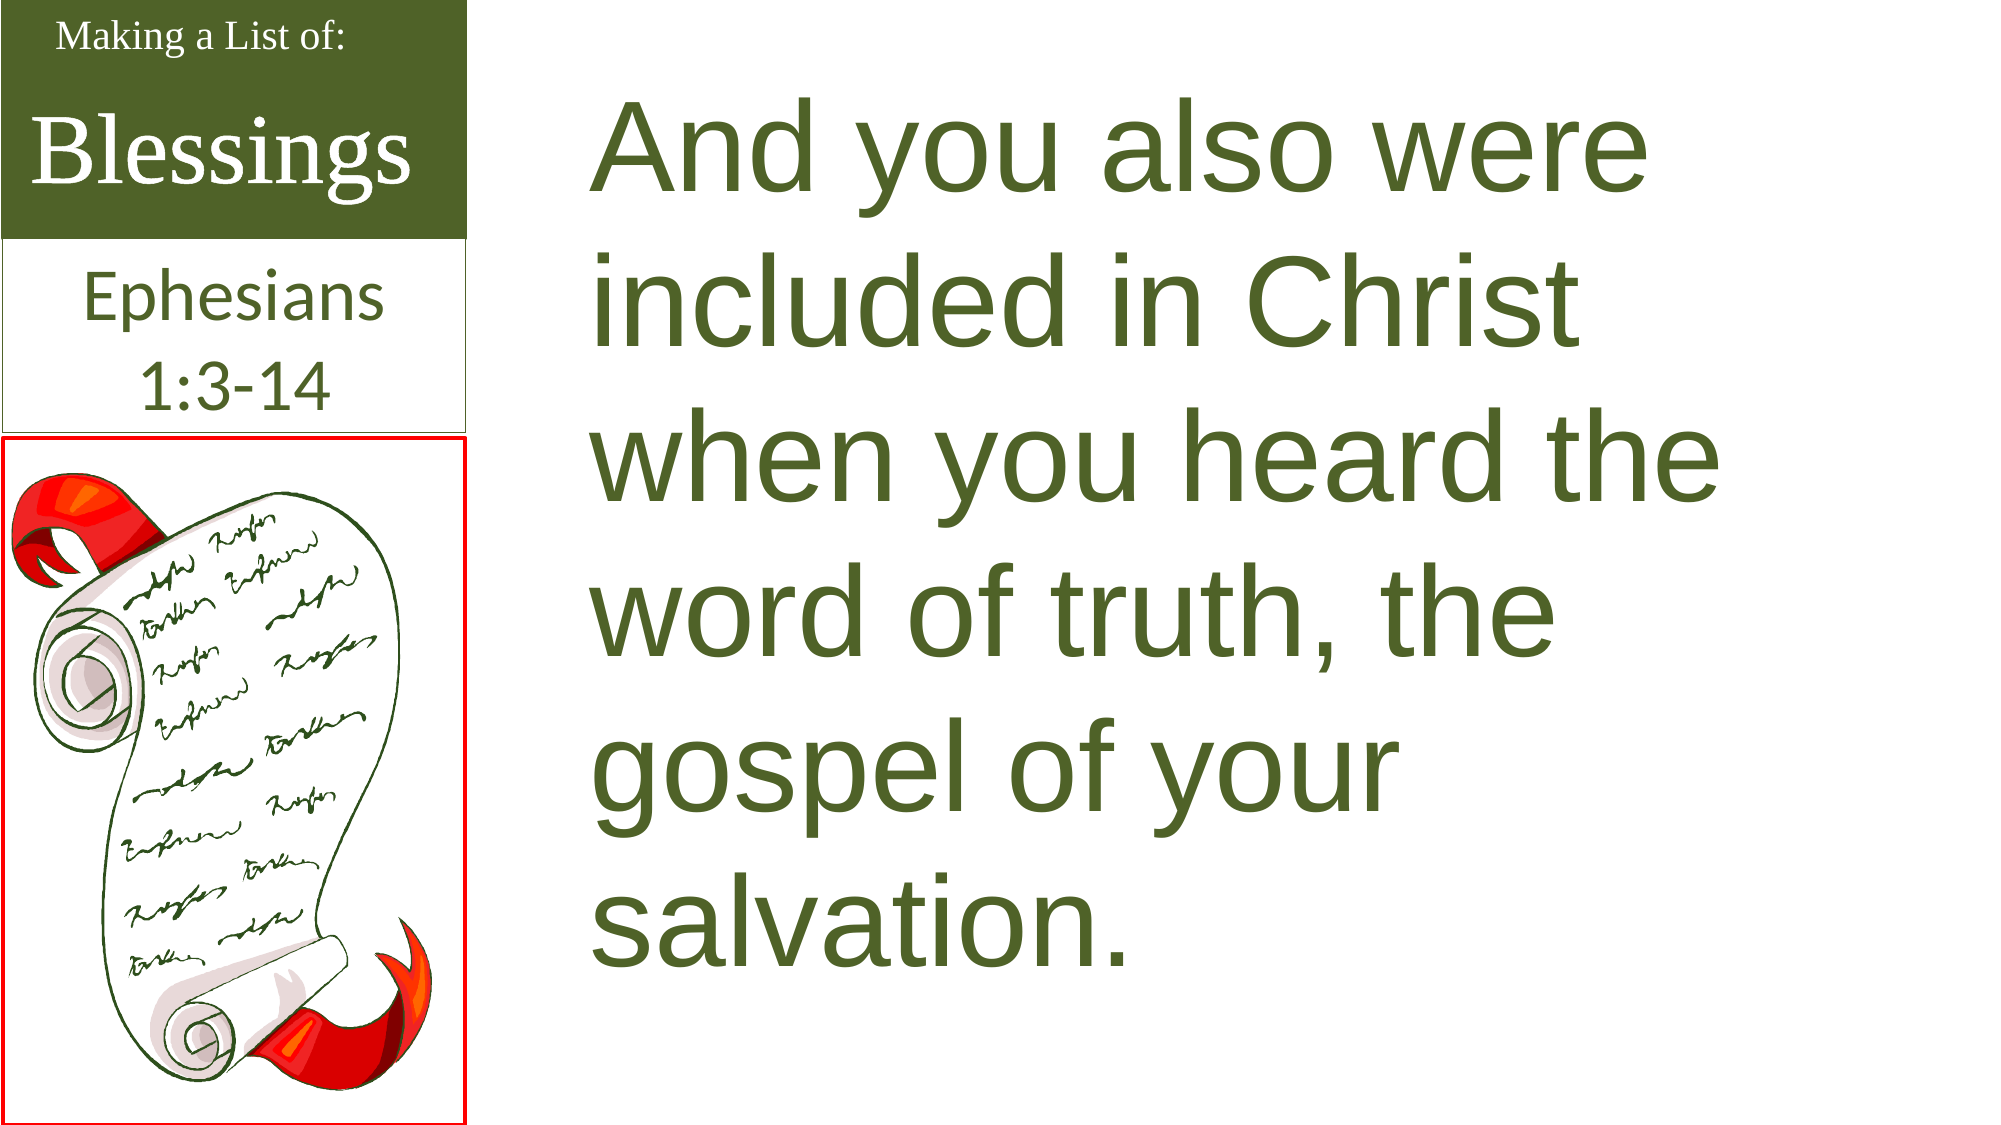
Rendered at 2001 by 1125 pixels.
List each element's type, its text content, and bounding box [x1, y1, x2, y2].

text_box Blessings [2, 75, 441, 211]
picture [2, 462, 441, 1101]
text_box And you also were included in Christ when you heard the word of truth, the gospel of your salvation. [574, 55, 1938, 1000]
text_box Ephesians 1:3-14 [2, 238, 466, 433]
text_box [1, 436, 467, 1125]
text_box [1, 0, 467, 240]
text_box Making a List of: [40, 0, 441, 66]
